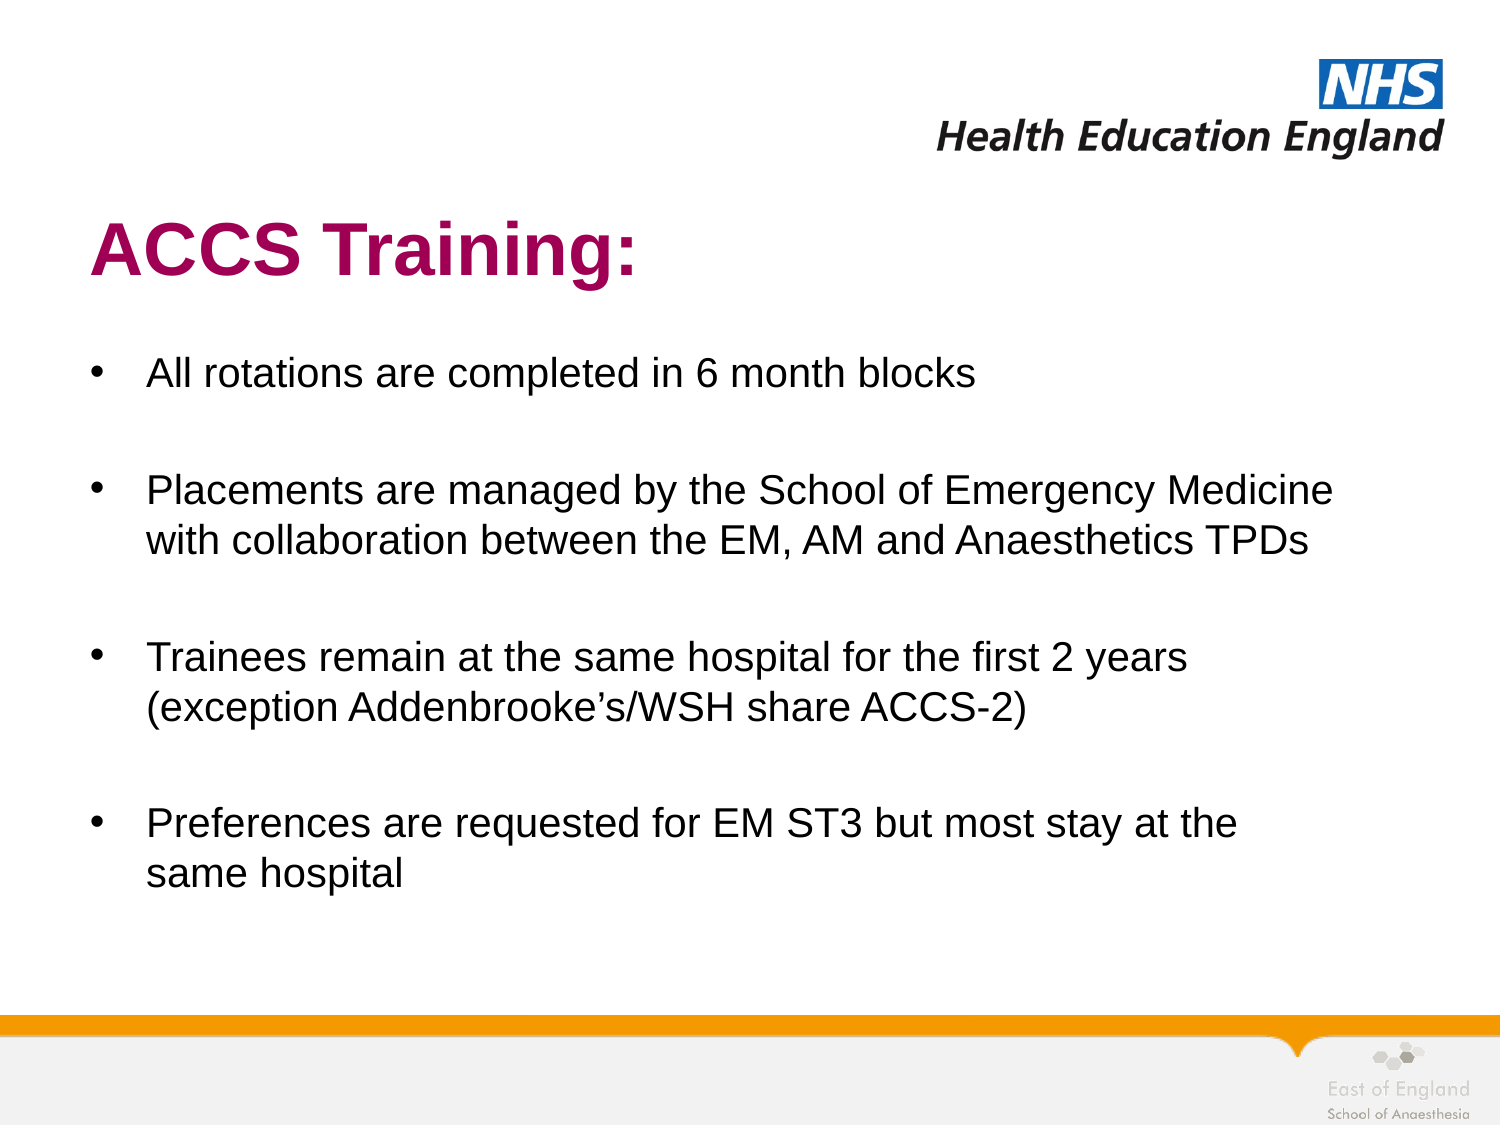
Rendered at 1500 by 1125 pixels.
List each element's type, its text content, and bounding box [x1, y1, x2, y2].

list All rotations are completed in 6 month blocks Placements are managed by the School of Emergency Medicine with collaboration between the EM, AM and Anaesthetics TPDs Trainees remain at the same hospital for the first 2 years (exception Addenbrooke’s/WSH share ACCS-2) Preferences are requested for EM ST3 but most stay at the same hospital [75, 338, 1361, 1125]
title ACCS Training: [75, 193, 1423, 300]
picture [936, 59, 1445, 160]
